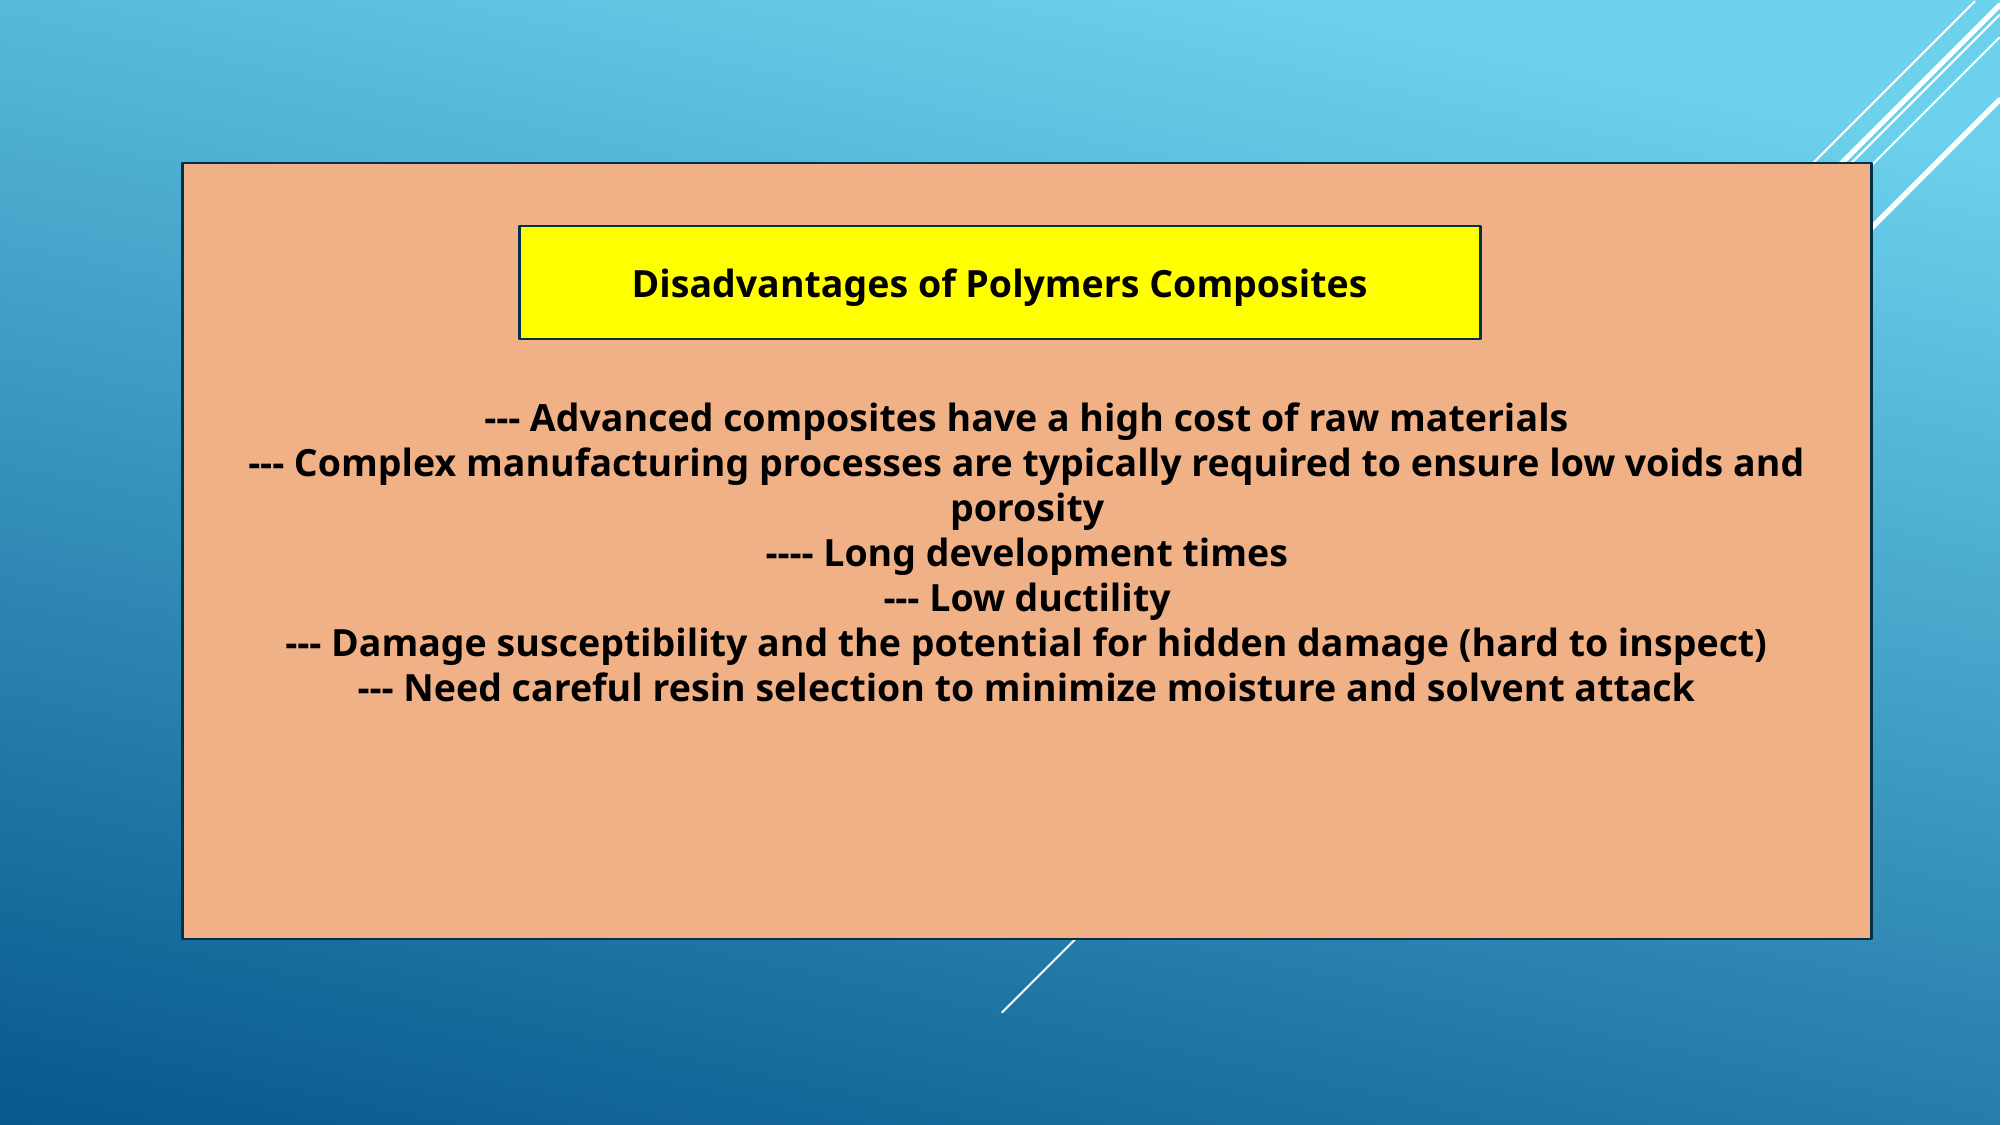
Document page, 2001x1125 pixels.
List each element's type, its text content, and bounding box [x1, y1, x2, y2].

text_box Disadvantages of Polymers Composites [518, 225, 1482, 340]
text_box --- Advanced composites have a high cost of raw materials --- Complex manufacturing processes are typically required to ensure low voids and porosity ---- Long development times --- Low ductility --- Damage susceptibility and the potential for hidden damage (hard to inspect) --- Need careful resin selection to minimize moisture and solvent attack [181, 162, 1873, 940]
